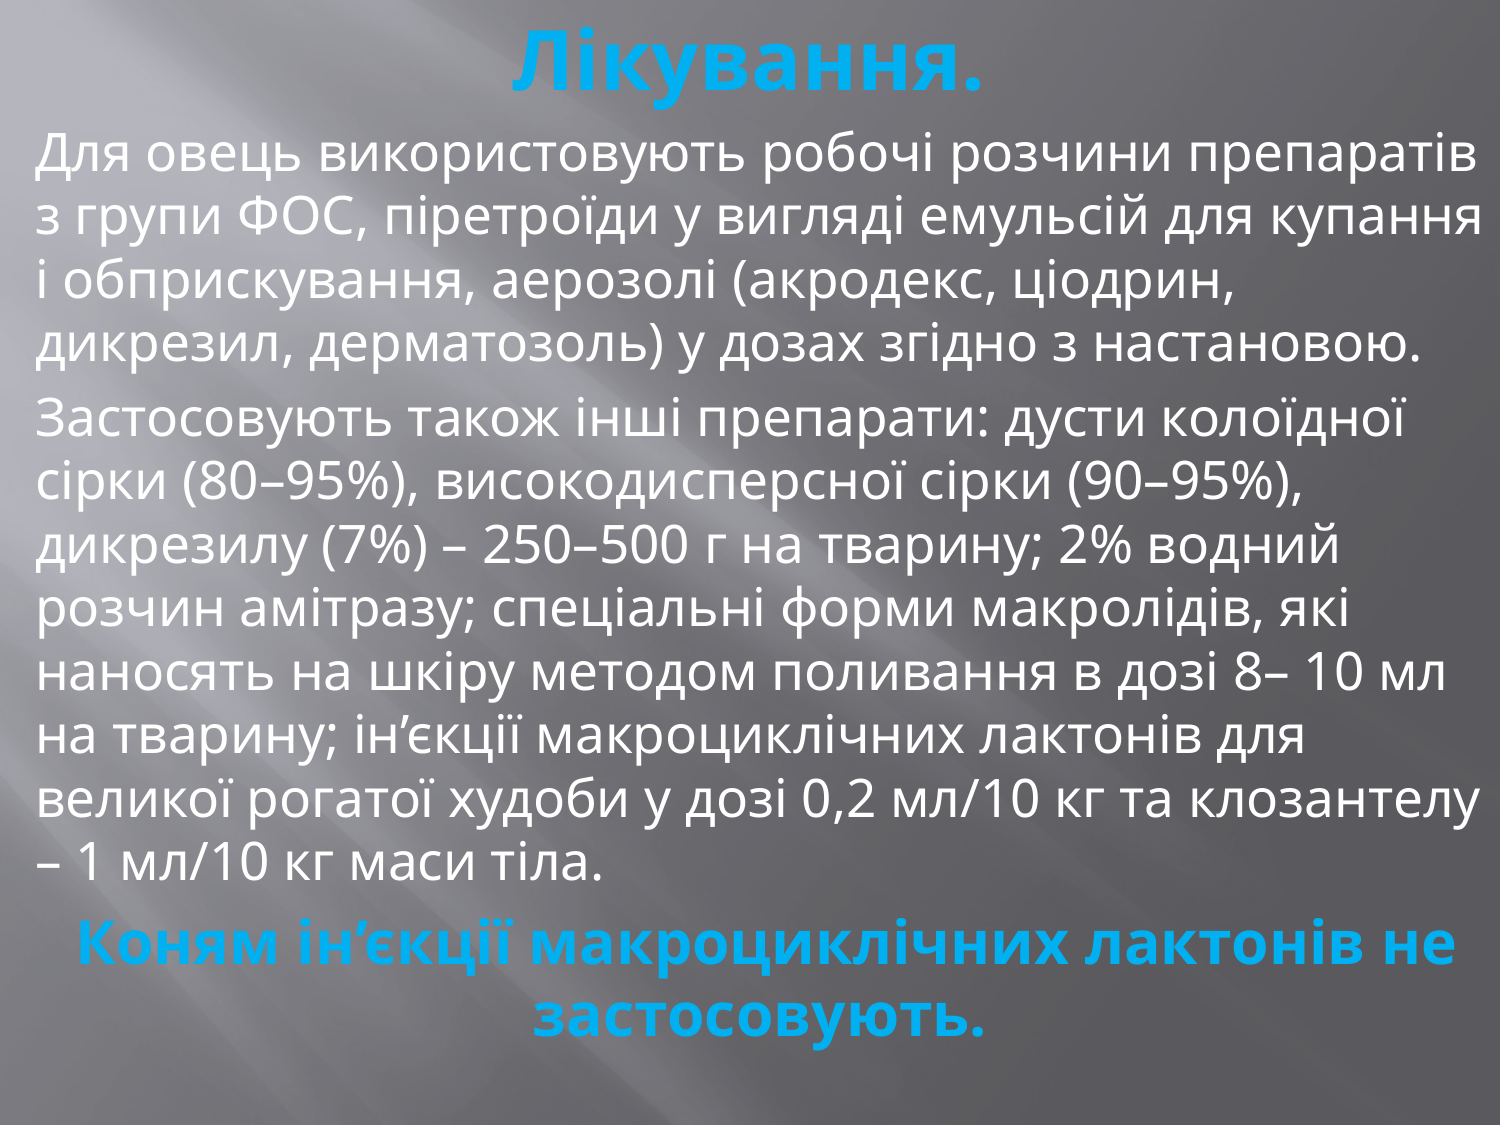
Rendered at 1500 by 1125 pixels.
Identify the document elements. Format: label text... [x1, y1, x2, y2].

list Лікування. Для овець використовують робочі розчини препаратів з групи ФОС, піретроїди у вигляді емульсій для купання і обприскування, аерозолі (акродекс, ціодрин, дикрезил, дерматозоль) у дозах згідно з настановою. Застосовують також інші препарати: дусти колоїдної сірки (80–95%), високодисперсної сірки (90–95%), дикрезилу (7%) – 250–500 г на тварину; 2% водний розчин амітразу; спеціальні форми макролідів, які наносять на шкіру методом поливання в дозі 8– 10 мл на тварину; ін’єкції макроциклічних лактонів для великої рогатої худоби у дозі 0,2 мл/10 кг та клозантелу – 1 мл/10 кг маси тіла. Коням ін’єкції макроциклічних лактонів не застосовують. [0, 0, 1500, 1125]
